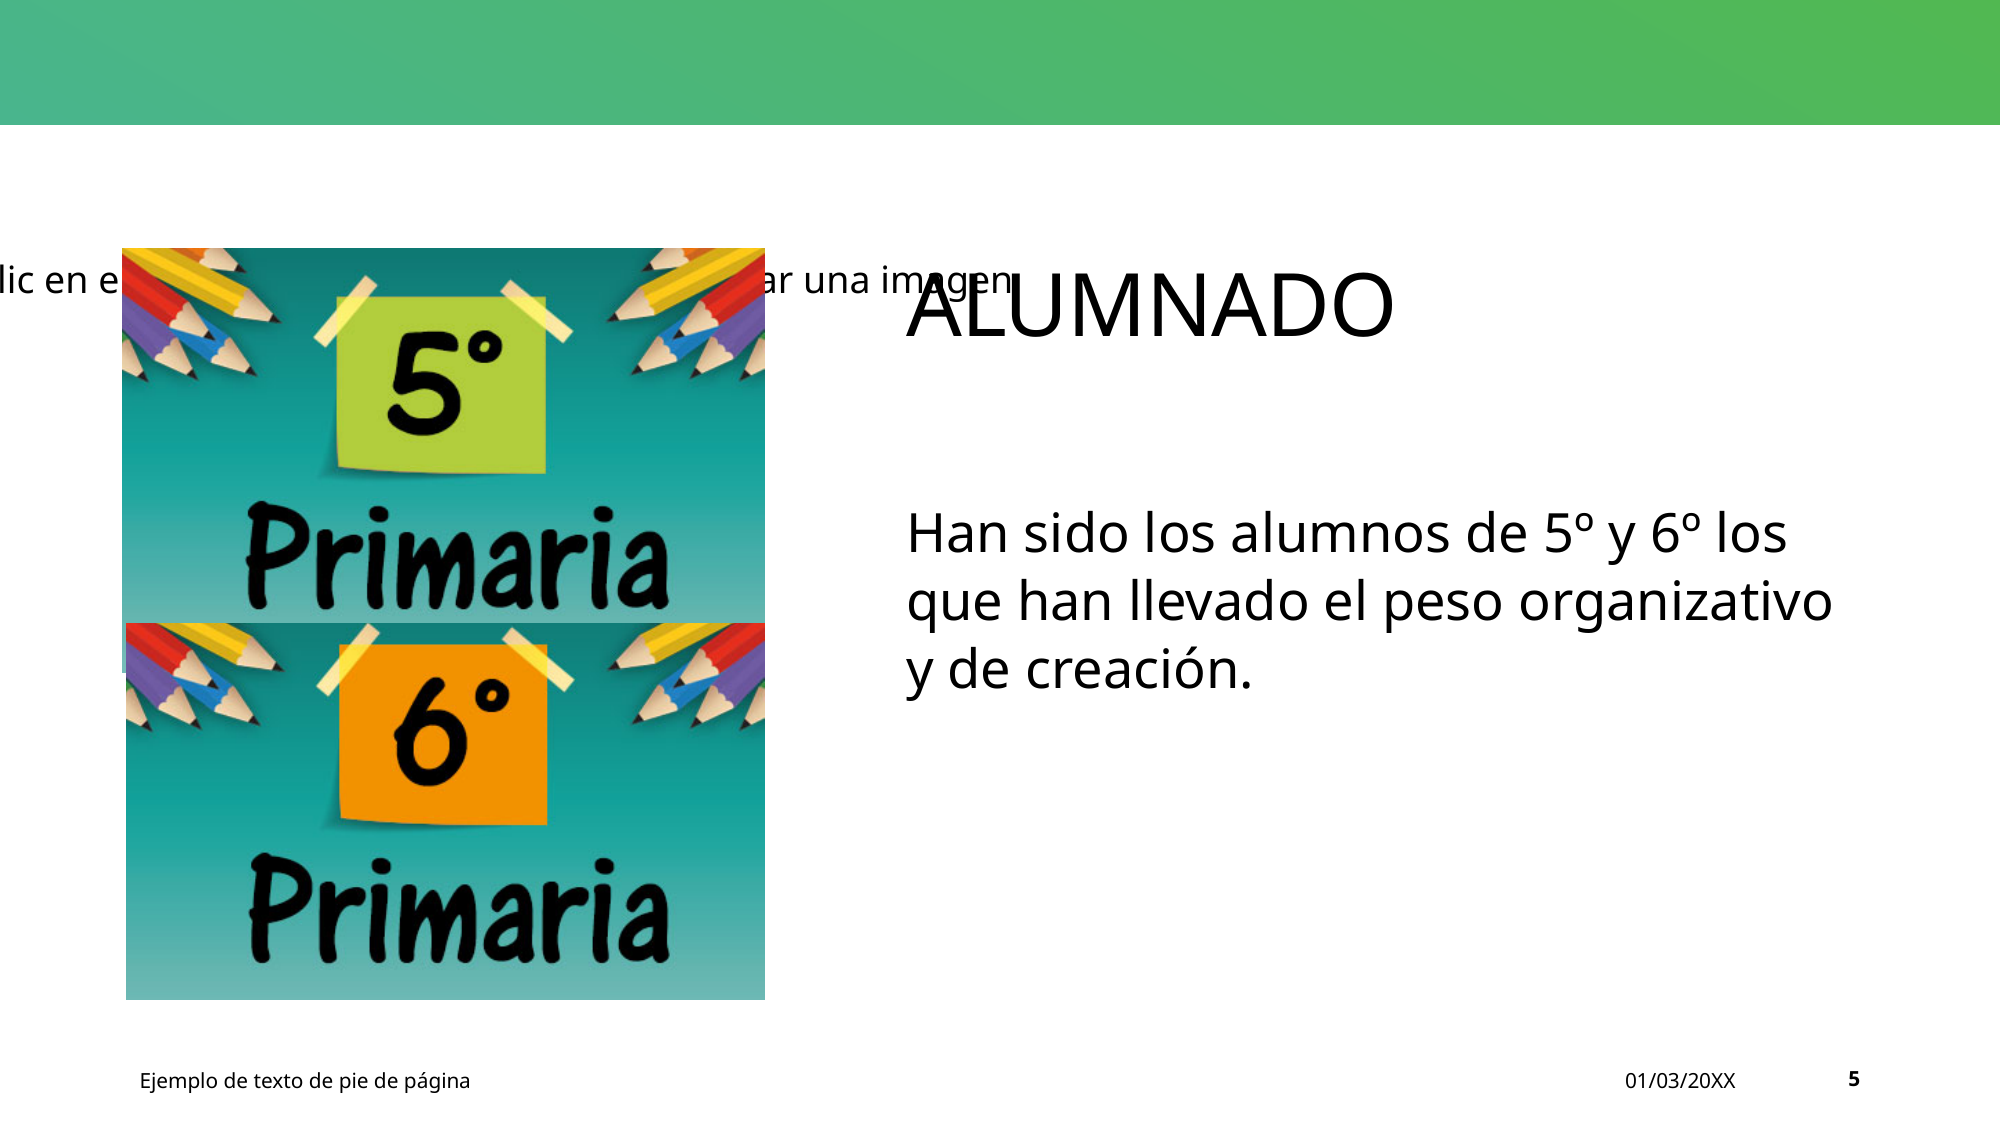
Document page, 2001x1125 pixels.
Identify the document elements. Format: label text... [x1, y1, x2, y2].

footer Ejemplo de texto de pie de página [124, 1050, 1125, 1110]
list Han sido los alumnos de 5º y 6º los que han llevado el peso organizativo y de creación. [891, 487, 1875, 1000]
slide_number 5 [1788, 1050, 1875, 1110]
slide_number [1444, 1050, 1751, 1110]
title ALUMNADO [891, 248, 1875, 470]
picture [122, 248, 765, 1000]
